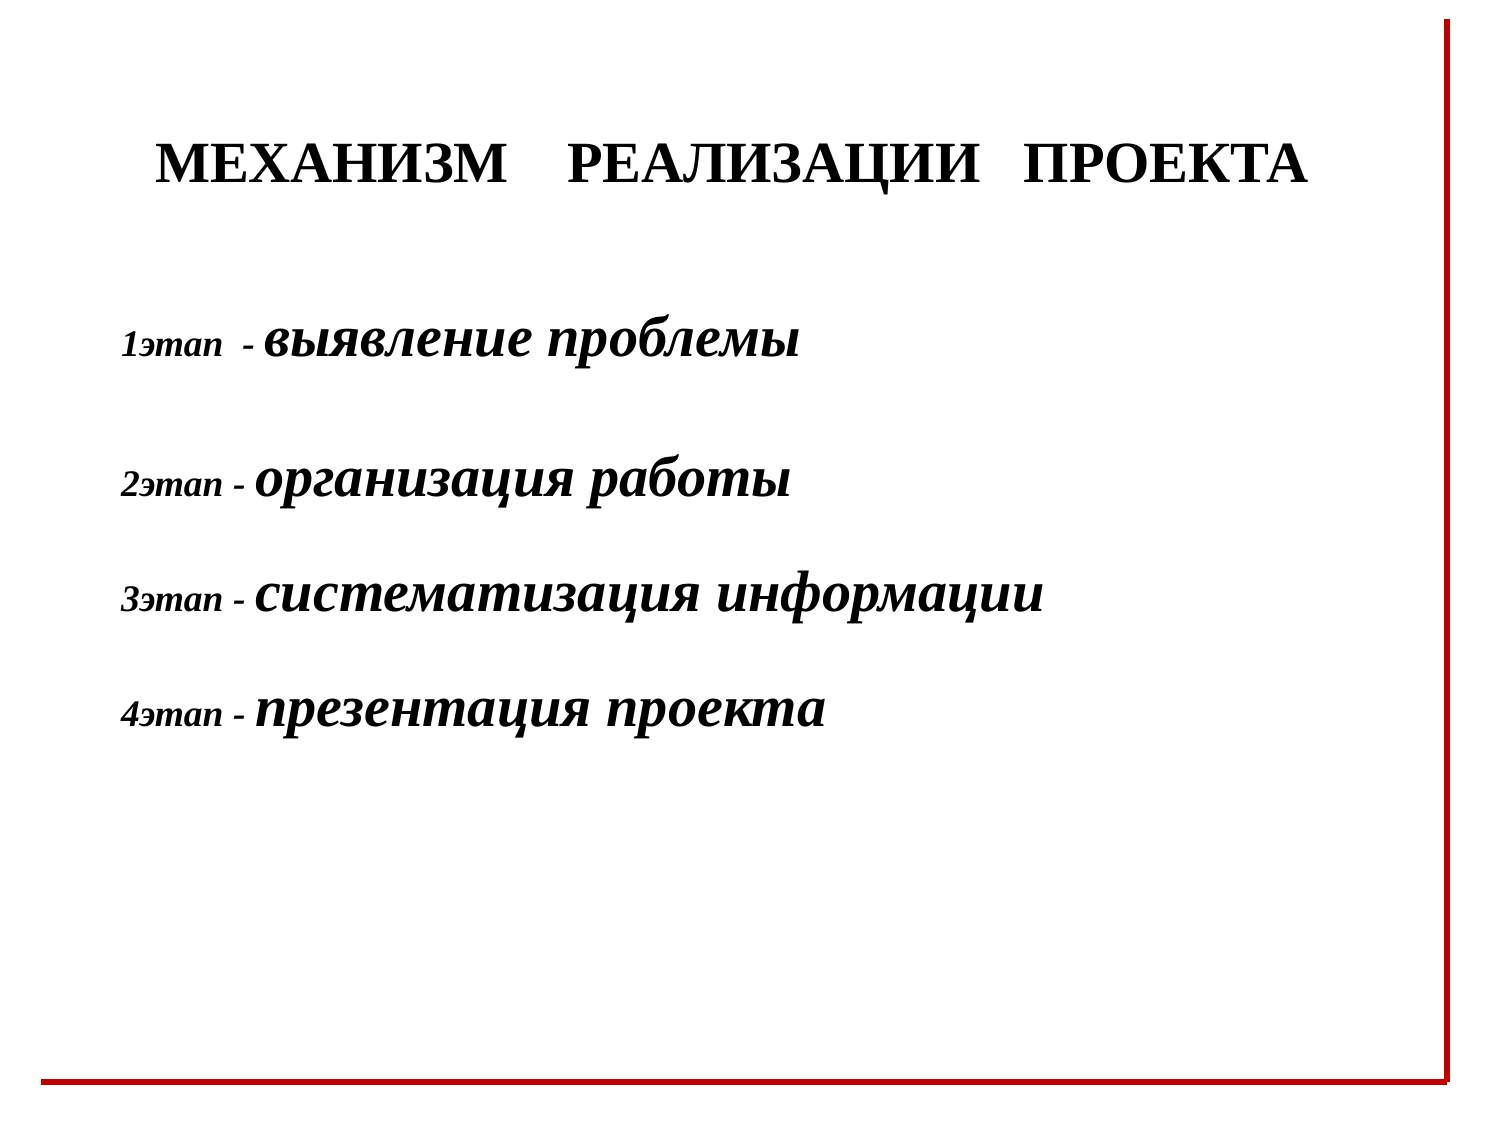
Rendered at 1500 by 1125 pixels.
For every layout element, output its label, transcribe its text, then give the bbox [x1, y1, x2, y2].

text_box МЕХАНИЗМ РЕАЛИЗАЦИИ ПРОЕКТА [64, 116, 1400, 202]
text_box 1этап - выявление проблемы 2этап - организация работы 3этап - систематизация информации 4этап - презентация проекта [106, 290, 1382, 746]
